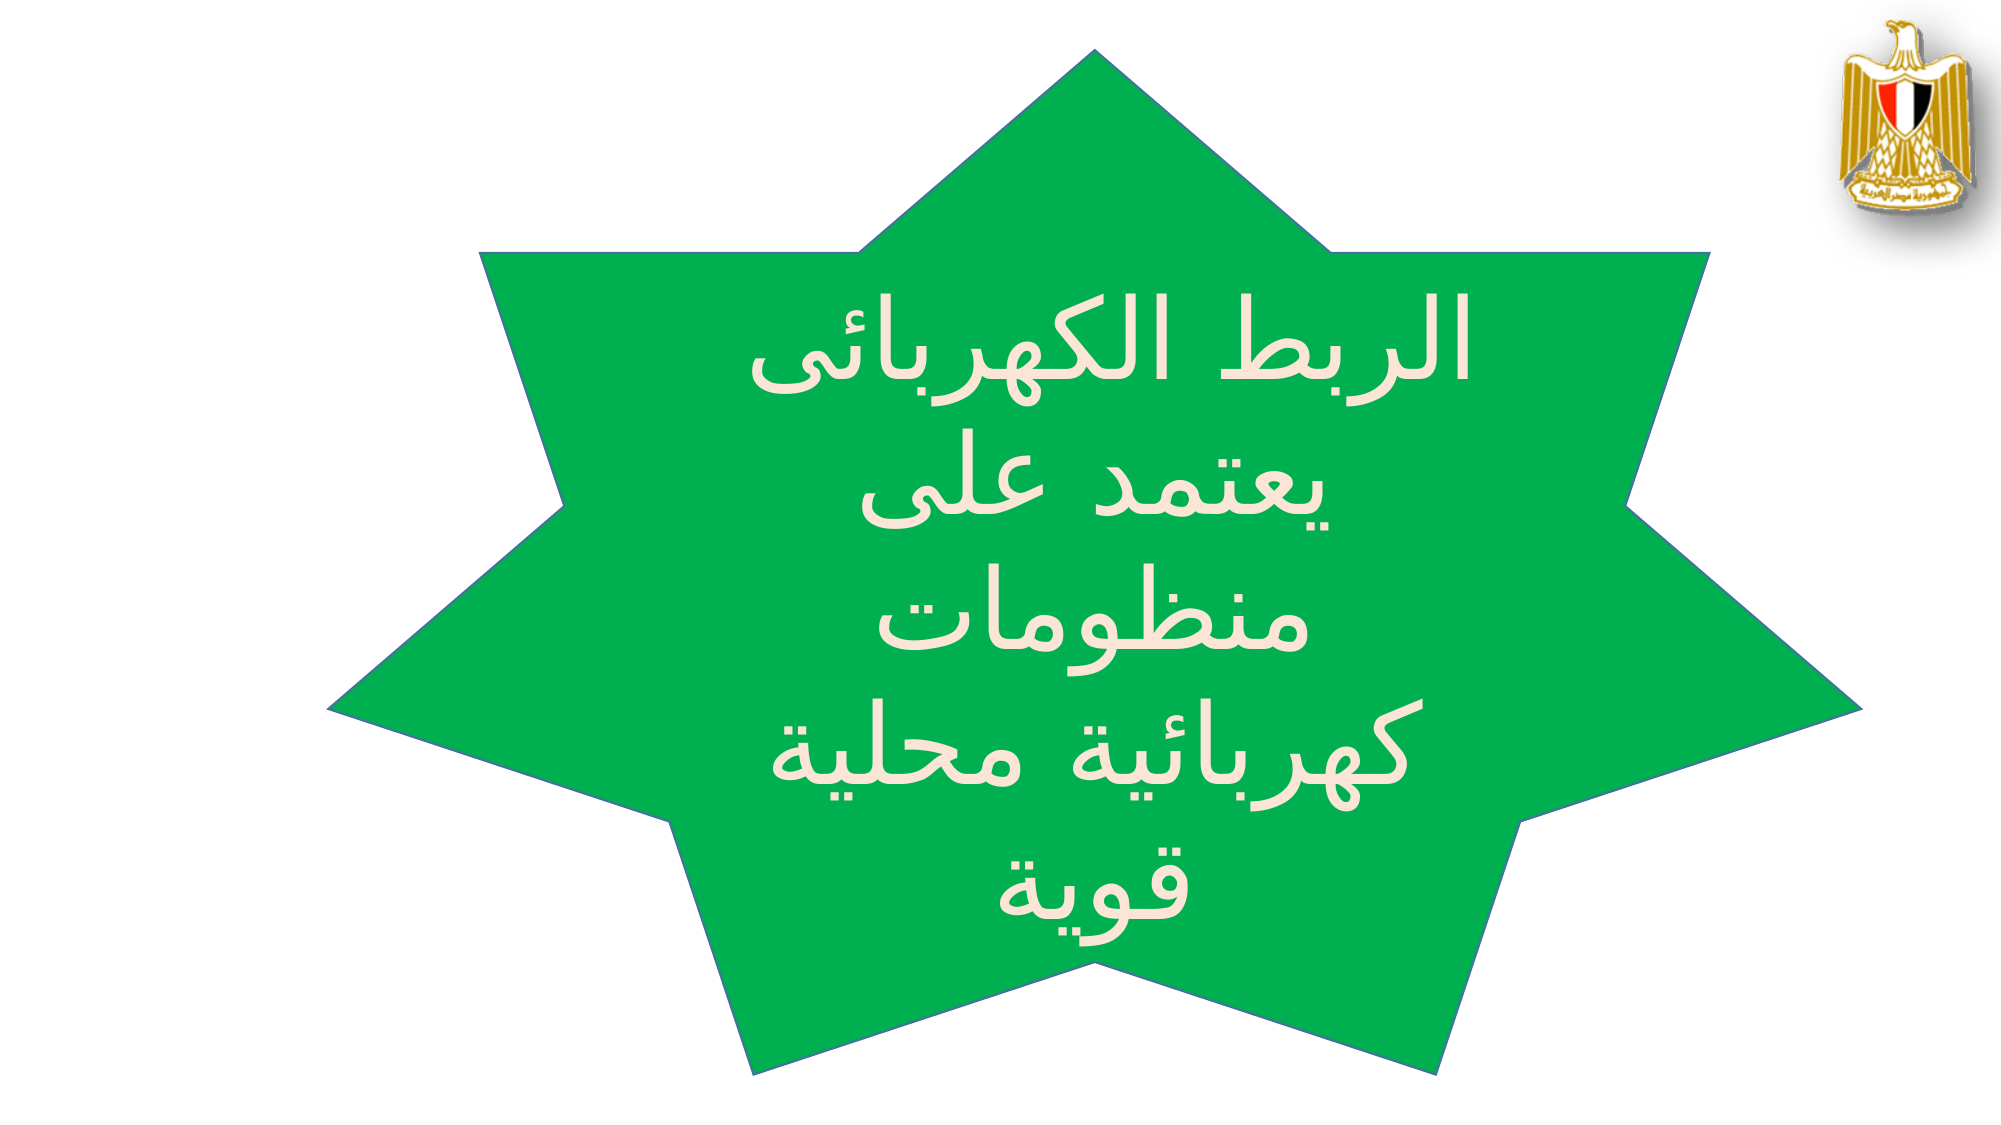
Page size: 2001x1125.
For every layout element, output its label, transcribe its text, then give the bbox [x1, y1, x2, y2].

picture [1839, 19, 1978, 217]
text_box الربط الكهربائى يعتمد على منظومات كهربائية محلية قوية [326, 48, 1864, 1076]
